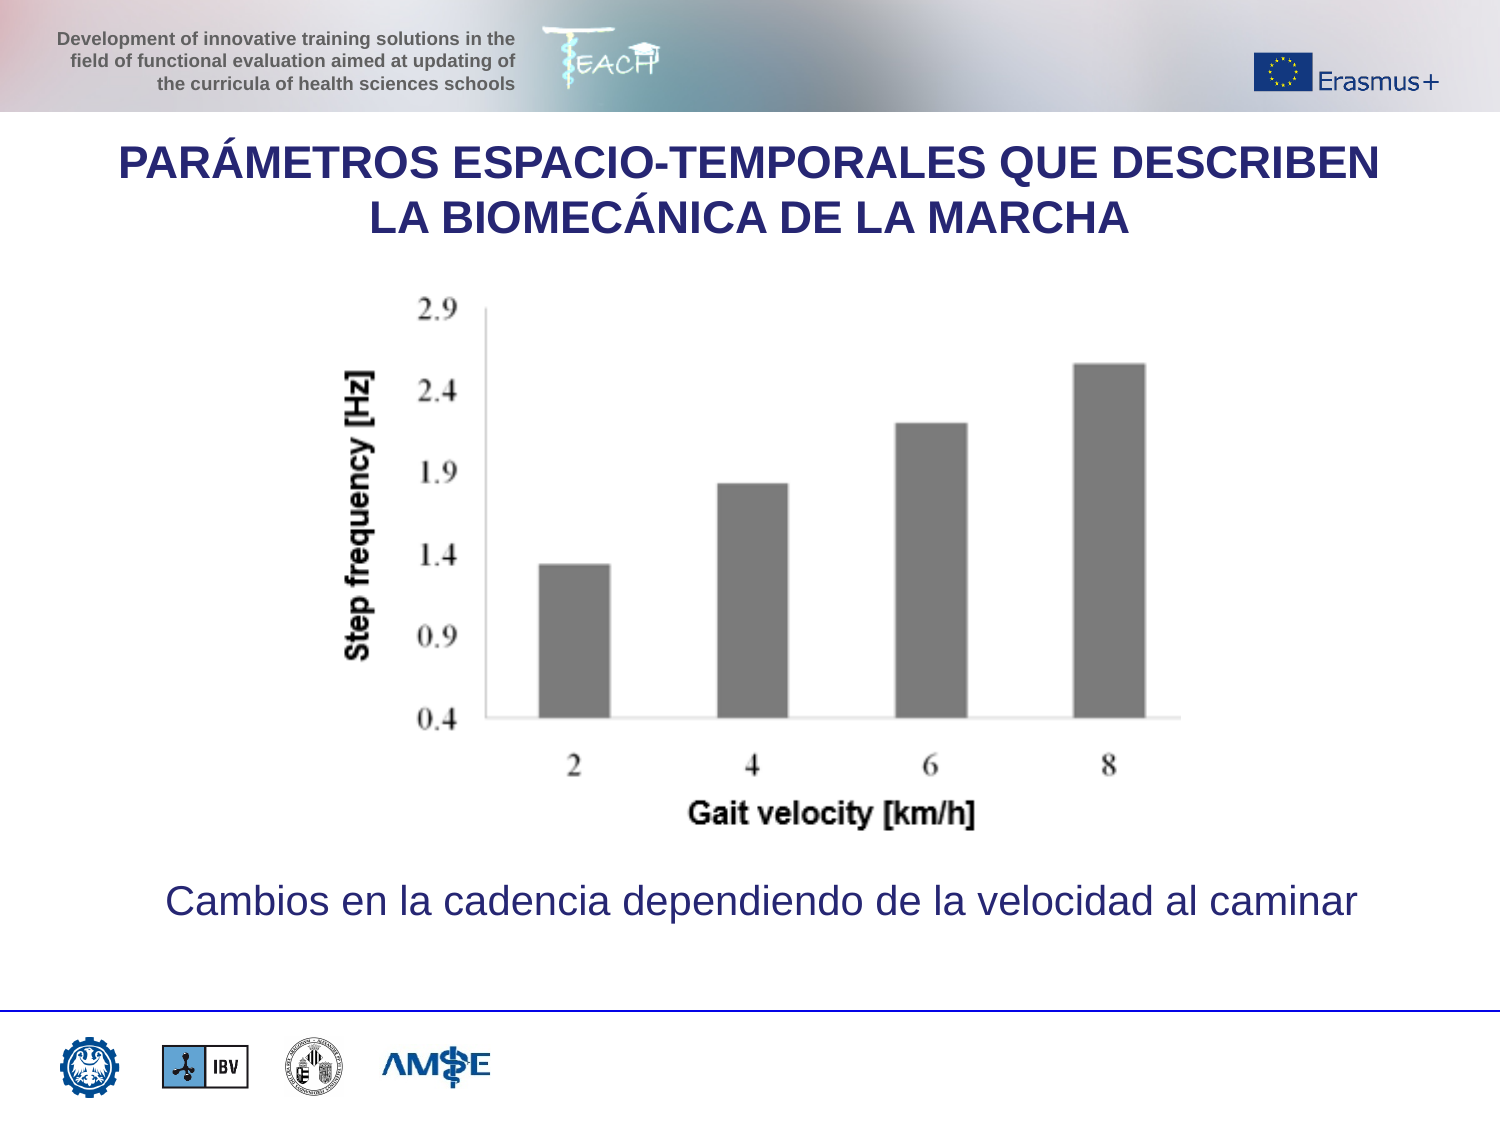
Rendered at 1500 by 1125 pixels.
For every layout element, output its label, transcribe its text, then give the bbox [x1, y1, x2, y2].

picture [0, 1, 1500, 112]
text_box PARÁMETROS ESPACIO-TEMPORALES QUE DESCRIBEN LA BIOMECÁNICA DE LA MARCHA [82, 125, 1418, 251]
picture [53, 1035, 126, 1099]
picture [284, 1036, 344, 1097]
picture [318, 281, 1182, 844]
text_box Cambios en la cadencia dependiendo de la velocidad al caminar [53, 866, 1471, 931]
picture [161, 1044, 249, 1089]
picture [379, 1044, 491, 1089]
